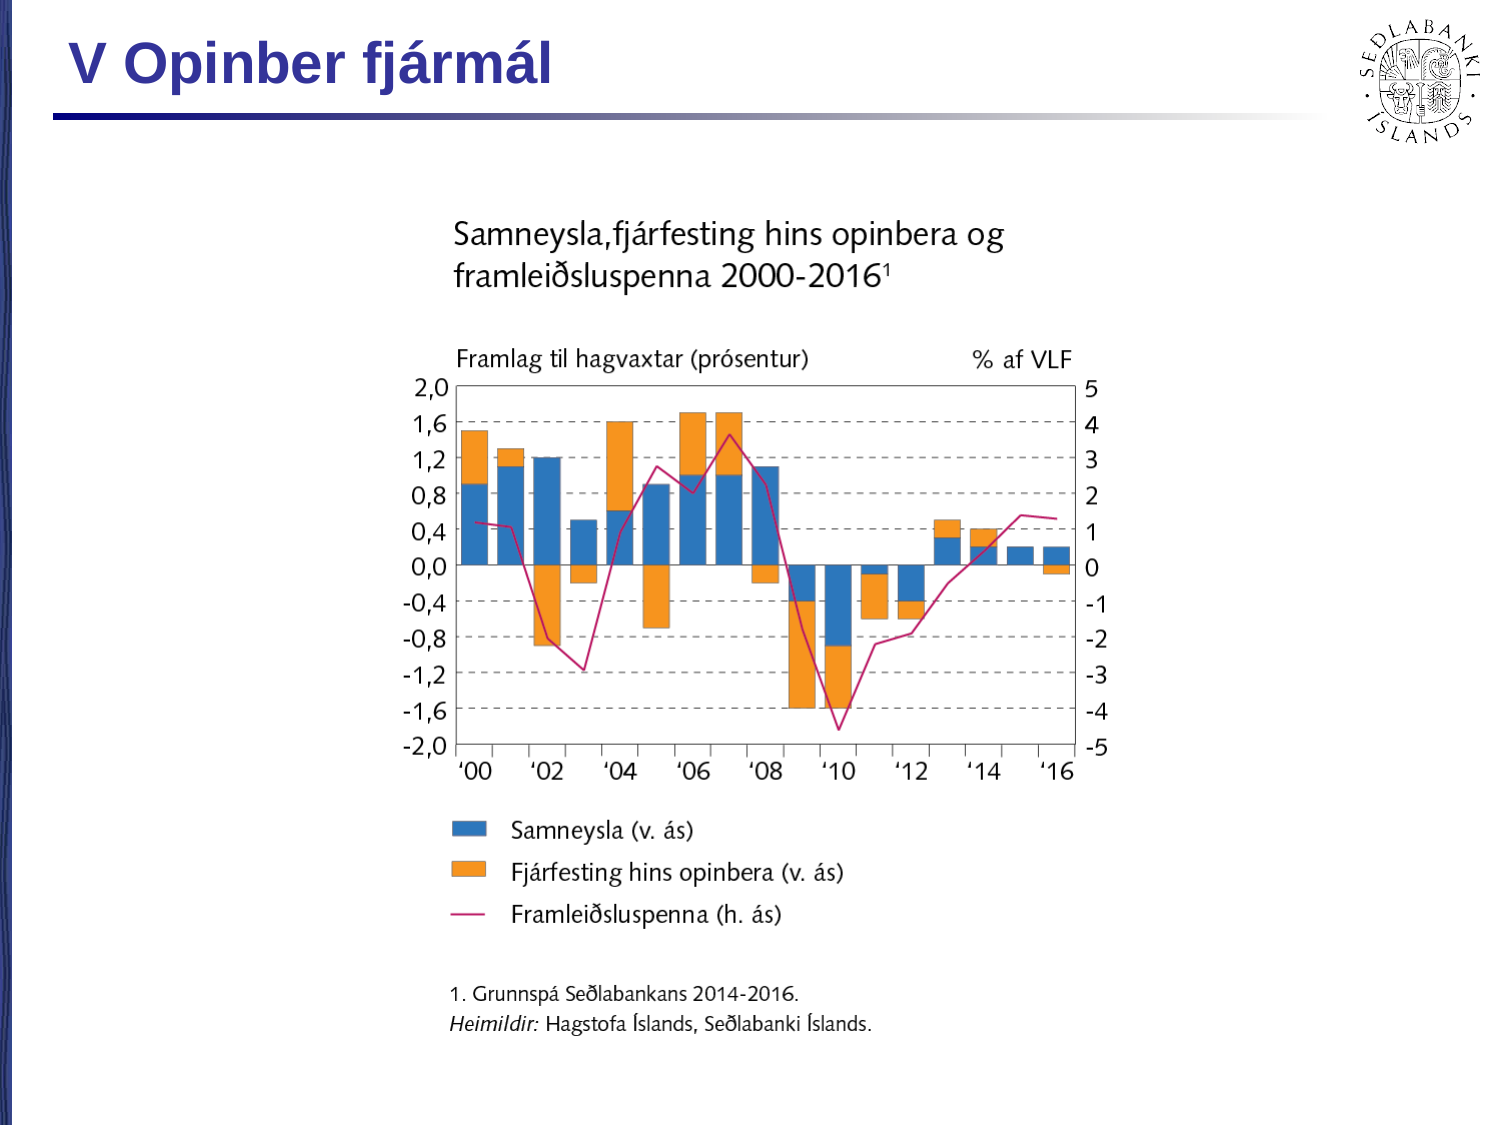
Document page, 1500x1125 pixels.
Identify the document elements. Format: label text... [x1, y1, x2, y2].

picture [0, 0, 12, 1125]
picture [1357, 18, 1482, 149]
title V Opinber fjármál [52, 10, 1330, 111]
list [402, 171, 1110, 1036]
